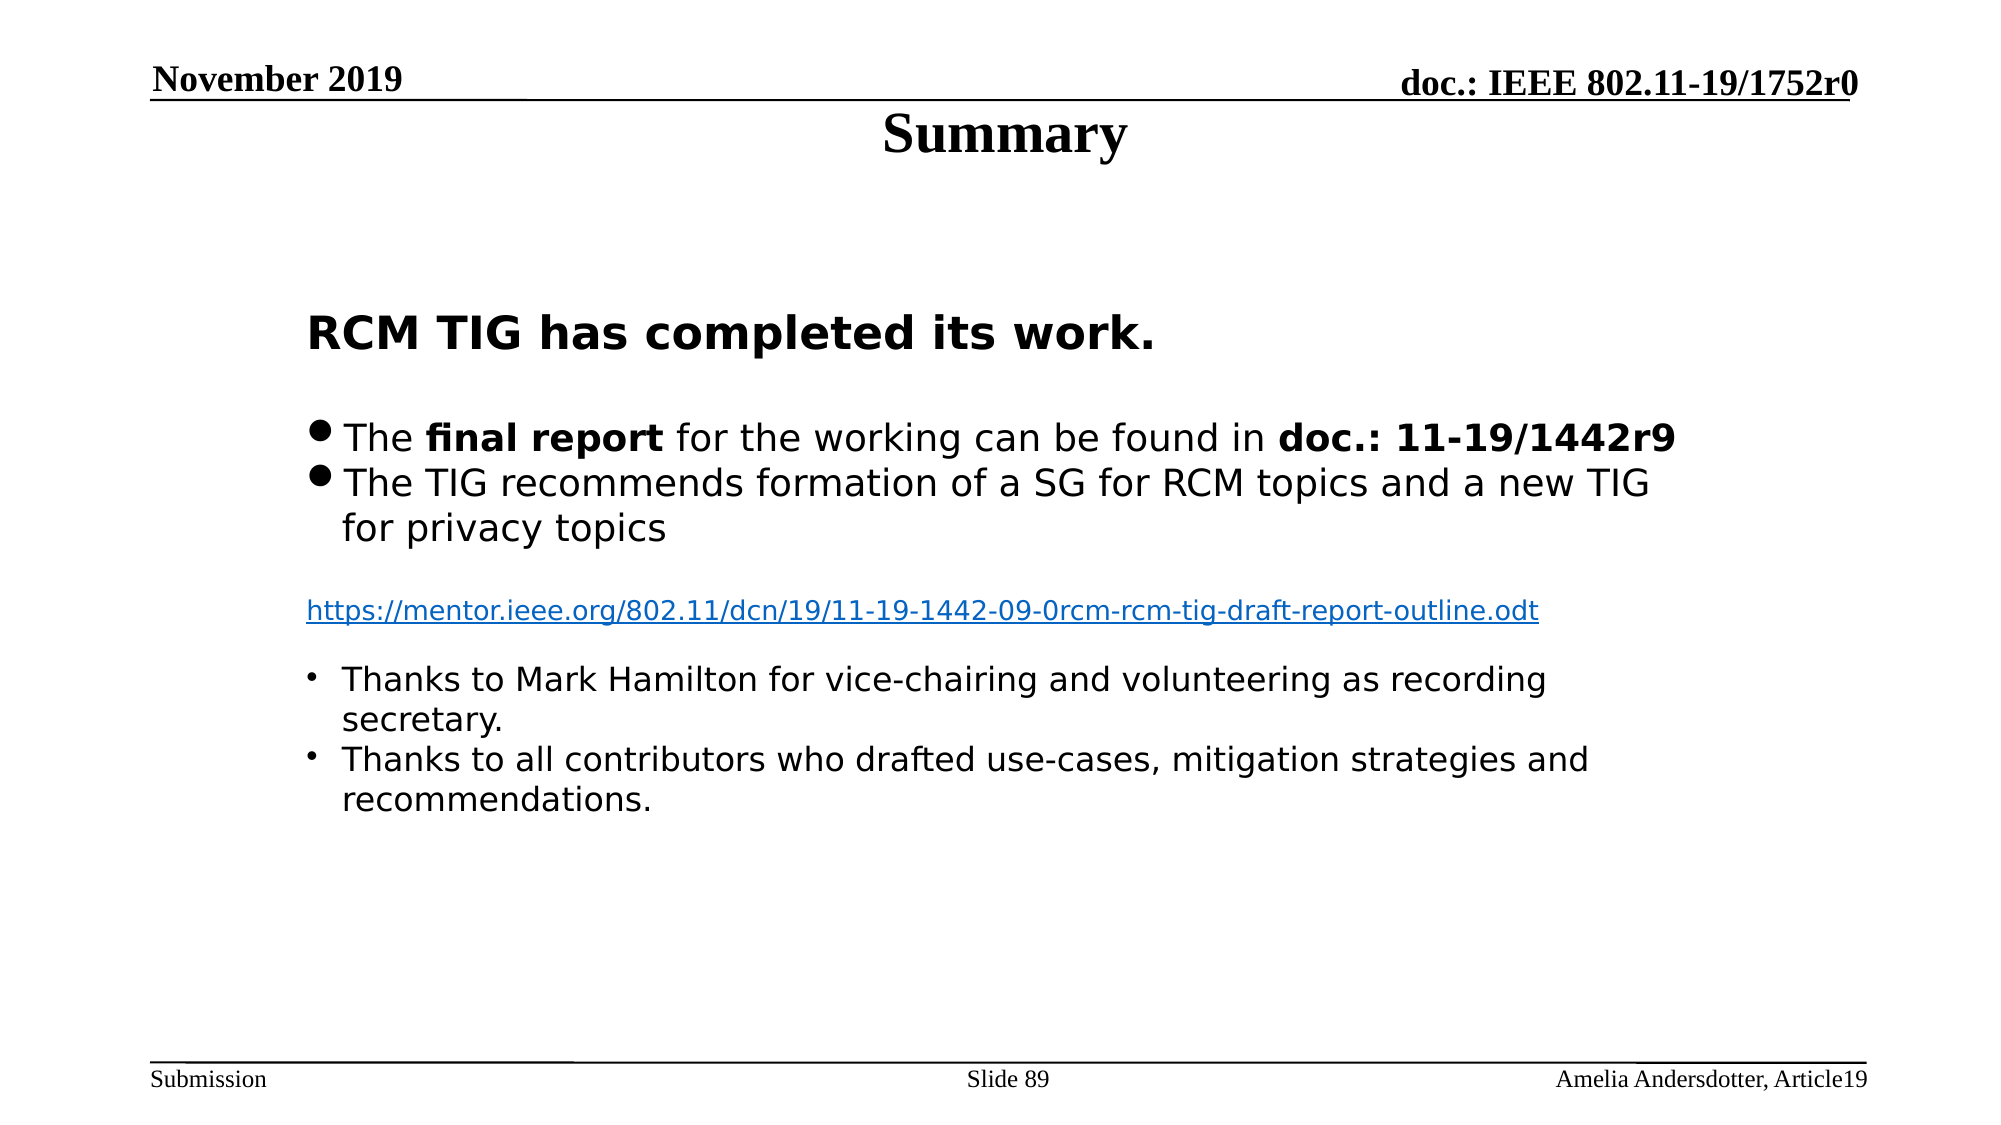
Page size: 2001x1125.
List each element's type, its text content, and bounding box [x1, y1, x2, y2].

slide_number Slide 89 [950, 1061, 1067, 1123]
footer Amelia Andersdotter, Article19 [1171, 1061, 1869, 1093]
text_box Summary RCM TIG has completed its work. The final report for the working can be found in doc.: 11-19/1442r9 The TIG recommends formation of a SG for RCM topics and a new TIG for privacy topics https://mentor.ieee.org/802.11/dcn/19/11-19-1442-09-0rcm-rcm-tig-draft-report-outline.odt Thanks to Mark Hamilton for vice-chairing and volunteering as recording secretary. Thanks to all contributors who drafted use-cases, mitigation strategies and recommendations. [291, 86, 1721, 952]
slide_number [152, 54, 563, 100]
